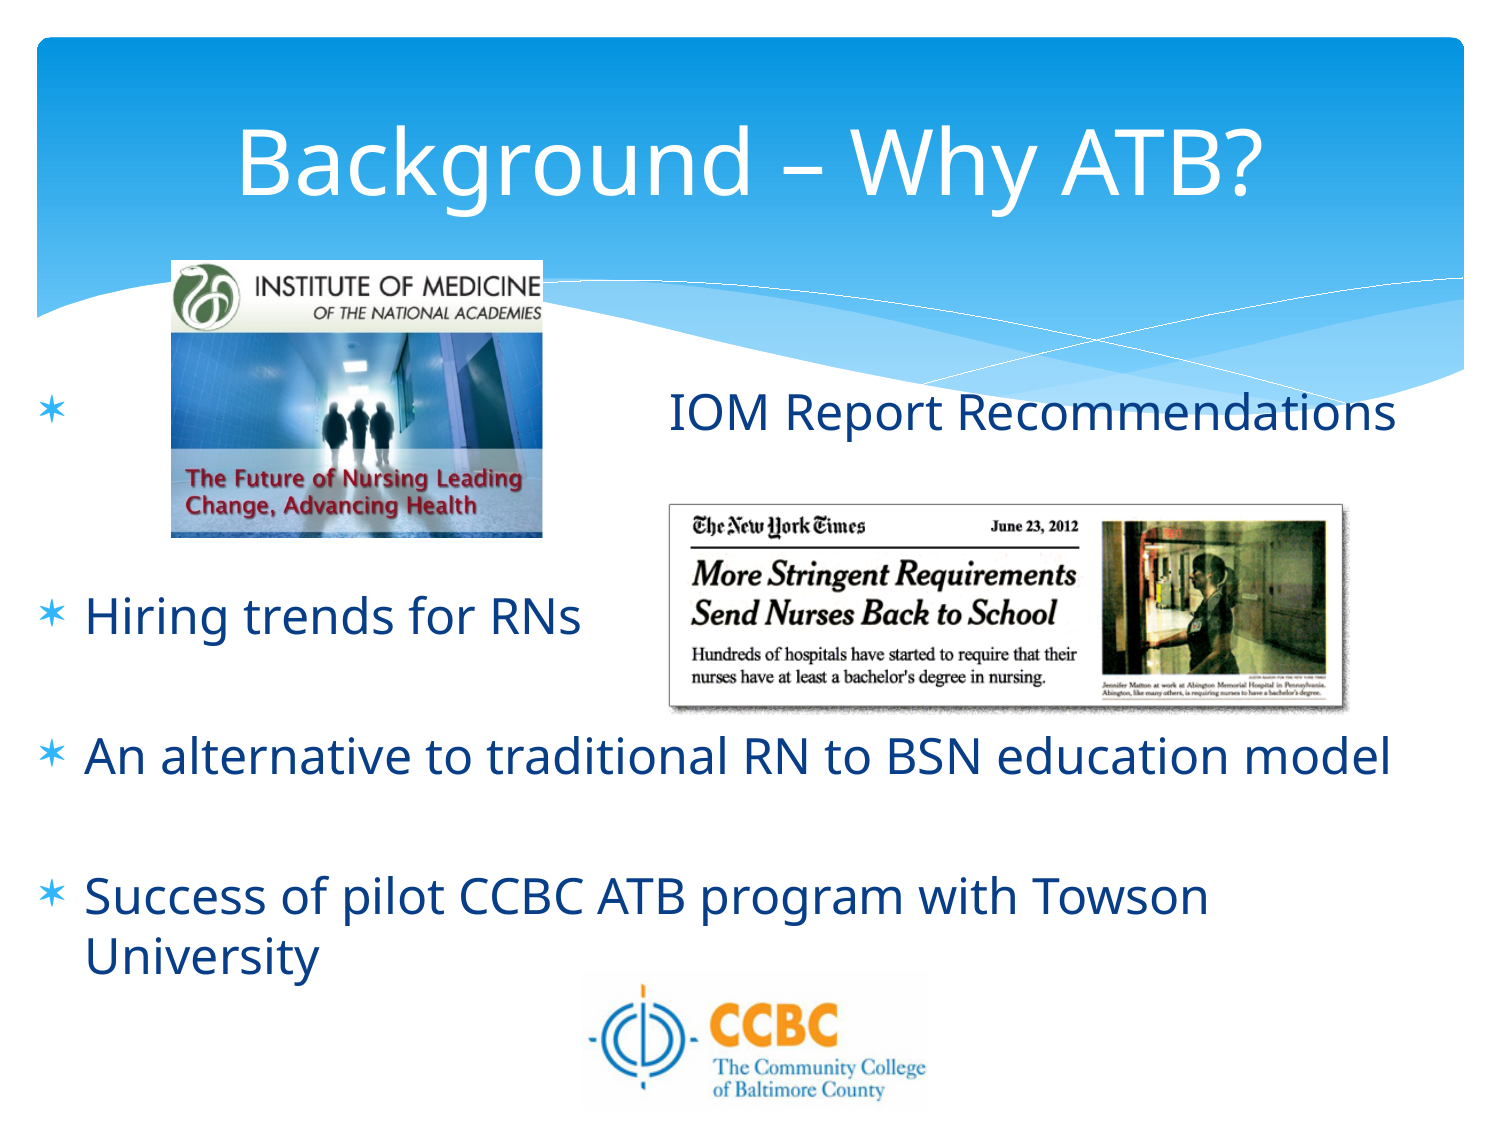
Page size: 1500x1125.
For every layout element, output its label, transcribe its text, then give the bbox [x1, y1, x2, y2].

list IOM Report Recommendations Hiring trends for RNs An alternative to traditional RN to BSN education model Success of pilot CCBC ATB program with Towson University [24, 373, 1425, 1111]
picture [662, 497, 1351, 716]
picture [571, 962, 929, 1111]
picture [170, 260, 544, 538]
title Background – Why ATB? [75, 55, 1425, 261]
